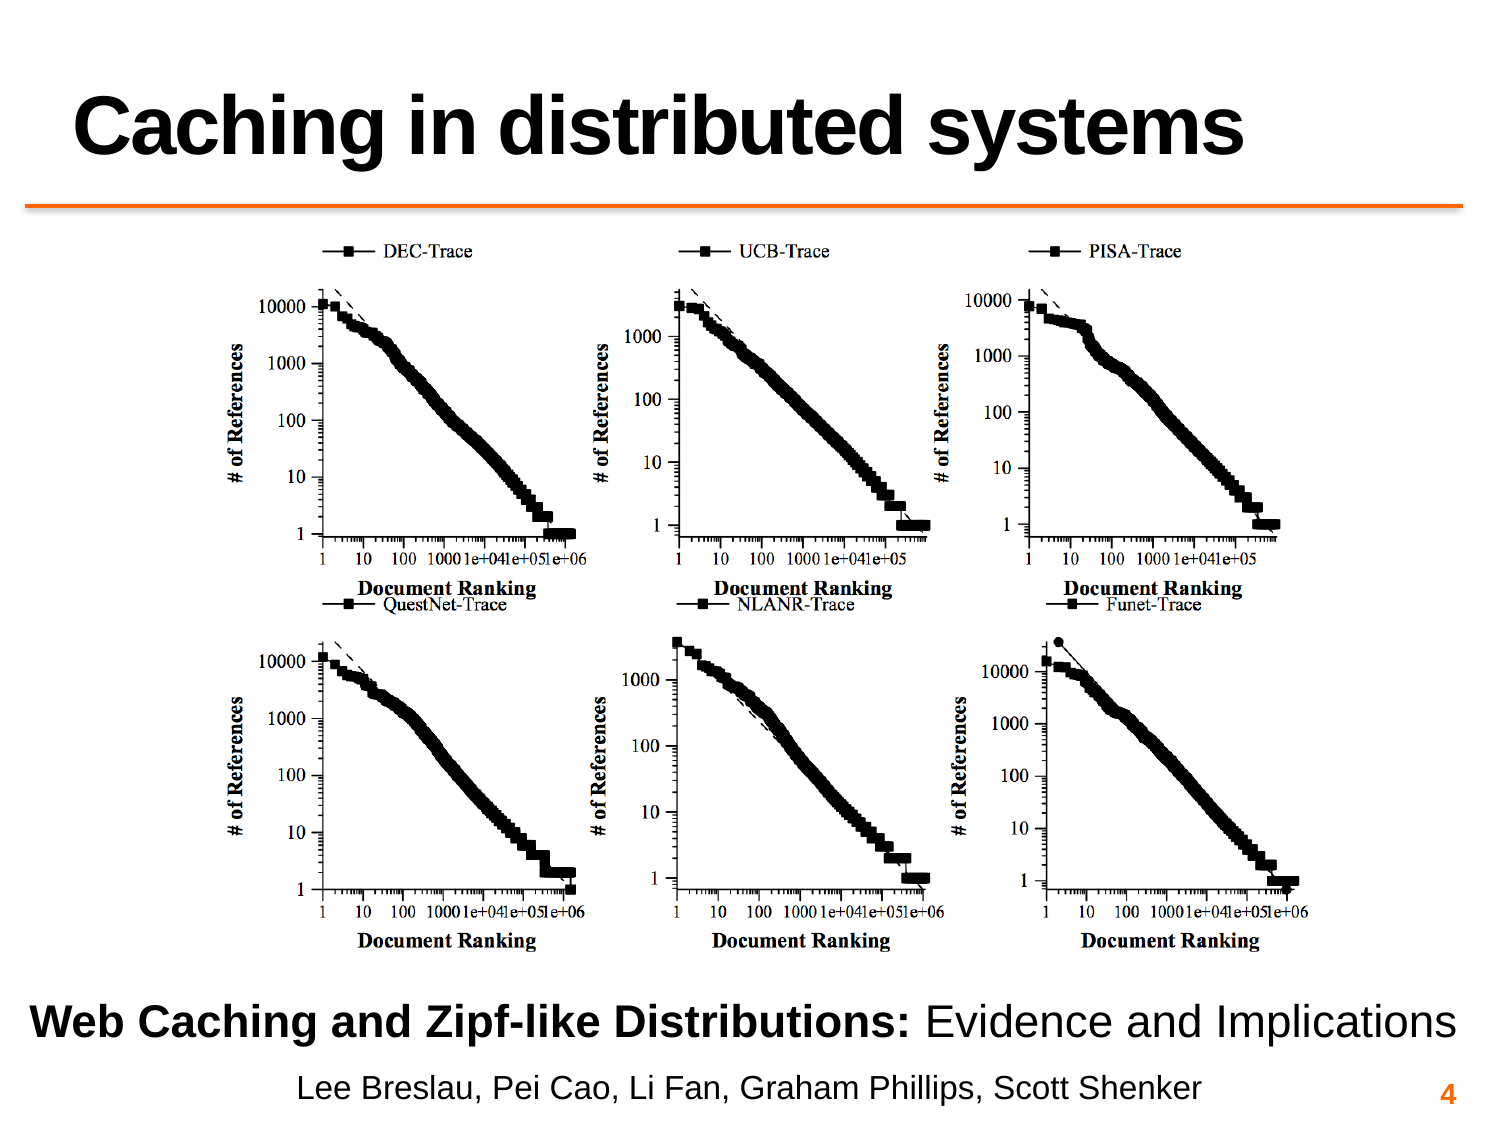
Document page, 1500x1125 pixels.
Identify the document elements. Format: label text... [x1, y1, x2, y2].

text_box Web Caching and Zipf-like Distributions: Evidence and Implications Lee Breslau, Pei Cao, Li Fan, Graham Phillips, Scott Shenker [0, 984, 1500, 1114]
title Caching in distributed systems [57, 2, 1463, 178]
picture [198, 224, 1322, 973]
